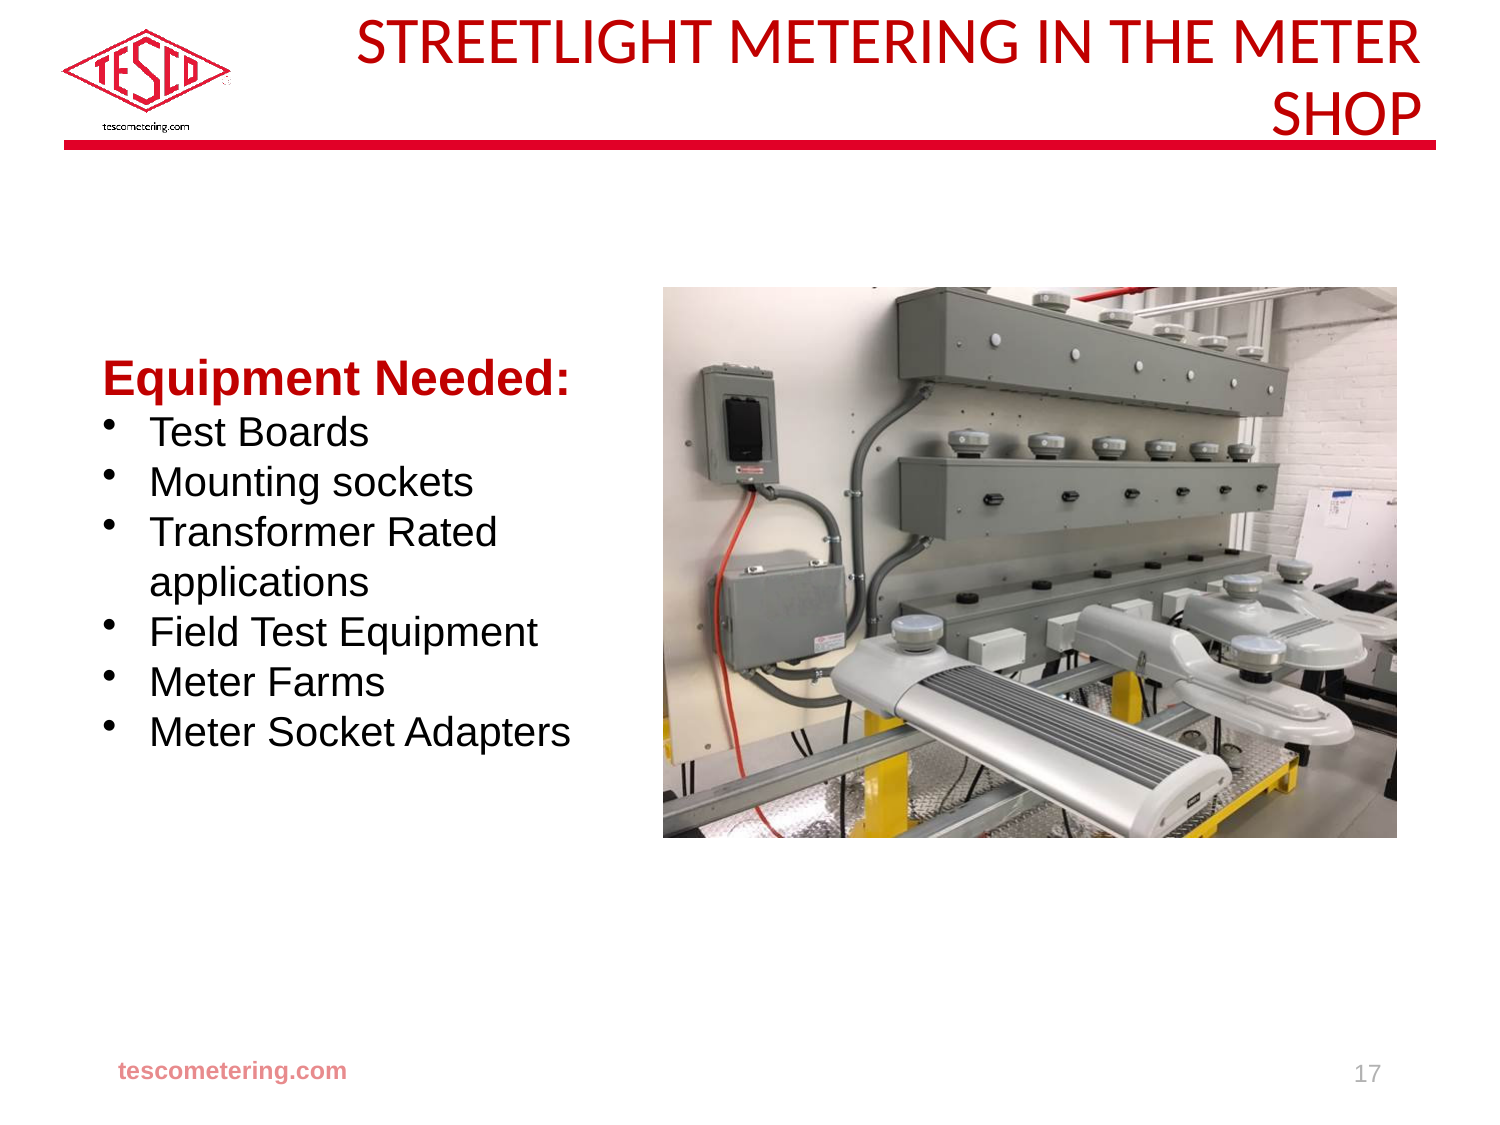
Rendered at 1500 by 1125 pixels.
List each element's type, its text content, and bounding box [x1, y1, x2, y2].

picture [663, 287, 1397, 838]
text_box Equipment Needed: Test Boards Mounting sockets Transformer Rated applications Field Test Equipment Meter Farms Meter Socket Adapters [87, 337, 663, 763]
title Streetlight Metering in the Meter Shop [255, 22, 1438, 134]
footer tescometering.com [103, 1039, 610, 1100]
picture [61, 29, 231, 133]
slide_number 17 [1059, 1042, 1397, 1103]
